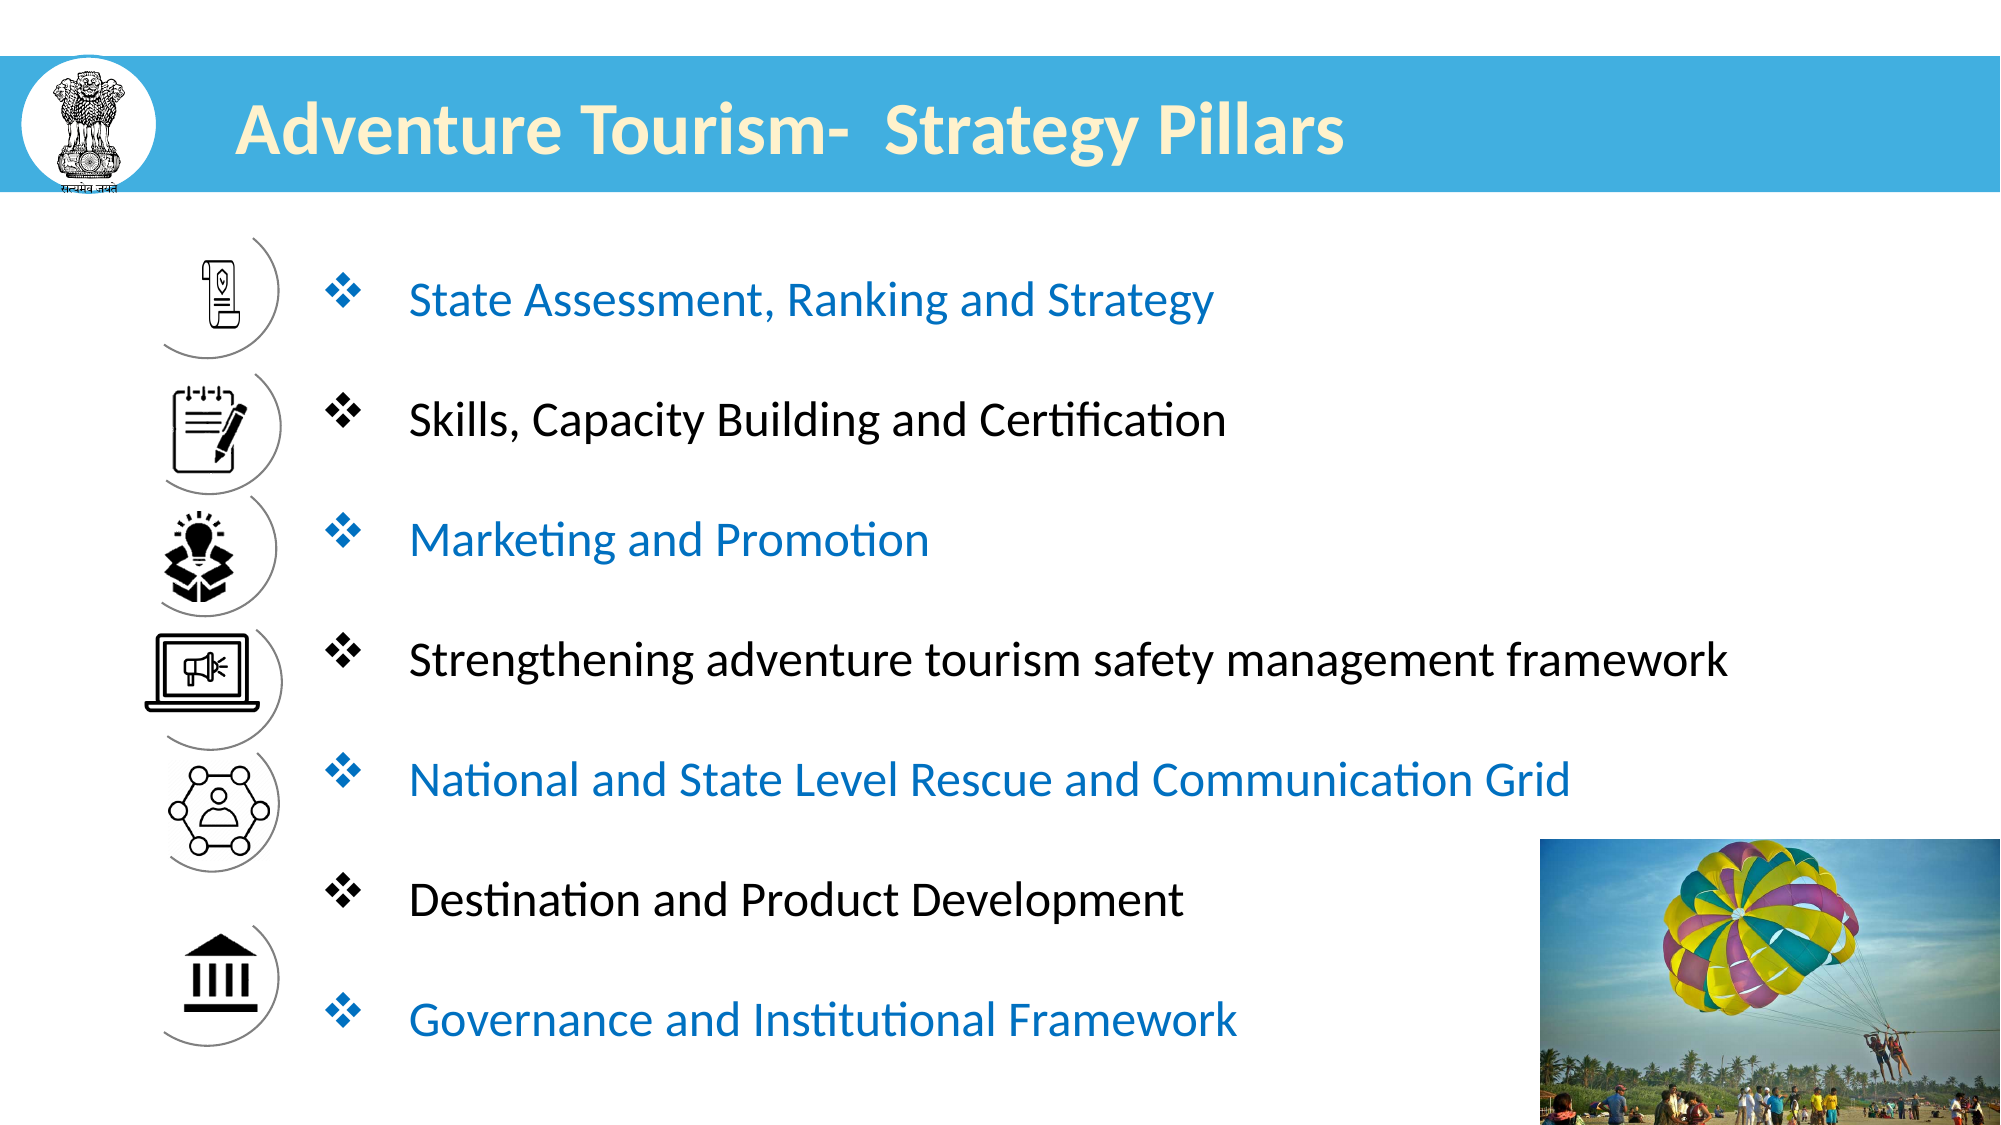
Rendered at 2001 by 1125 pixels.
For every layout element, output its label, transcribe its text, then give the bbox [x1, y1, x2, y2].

text_box [273, 950, 280, 1006]
text_box [165, 373, 282, 495]
picture [1540, 839, 2000, 1125]
text_box [250, 752, 265, 760]
text_box [169, 738, 252, 751]
text_box State Assessment, Ranking and Strategy Skills, Capacity Building and Certification Marketing and Promotion Strengthening adventure tourism safety management framework National and State Level Rescue and Communication Grid Destination and Product Development Governance and Institutional Framework [305, 199, 1798, 1054]
picture [172, 382, 248, 475]
text_box [163, 237, 280, 359]
text_box [175, 861, 249, 873]
picture [168, 928, 273, 1017]
picture [202, 256, 240, 332]
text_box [0, 56, 2000, 193]
text_box [163, 1017, 267, 1047]
picture [137, 607, 267, 738]
picture [168, 760, 270, 861]
text_box [267, 639, 283, 725]
picture [152, 511, 245, 604]
text_box [270, 768, 280, 839]
text_box [162, 495, 277, 607]
